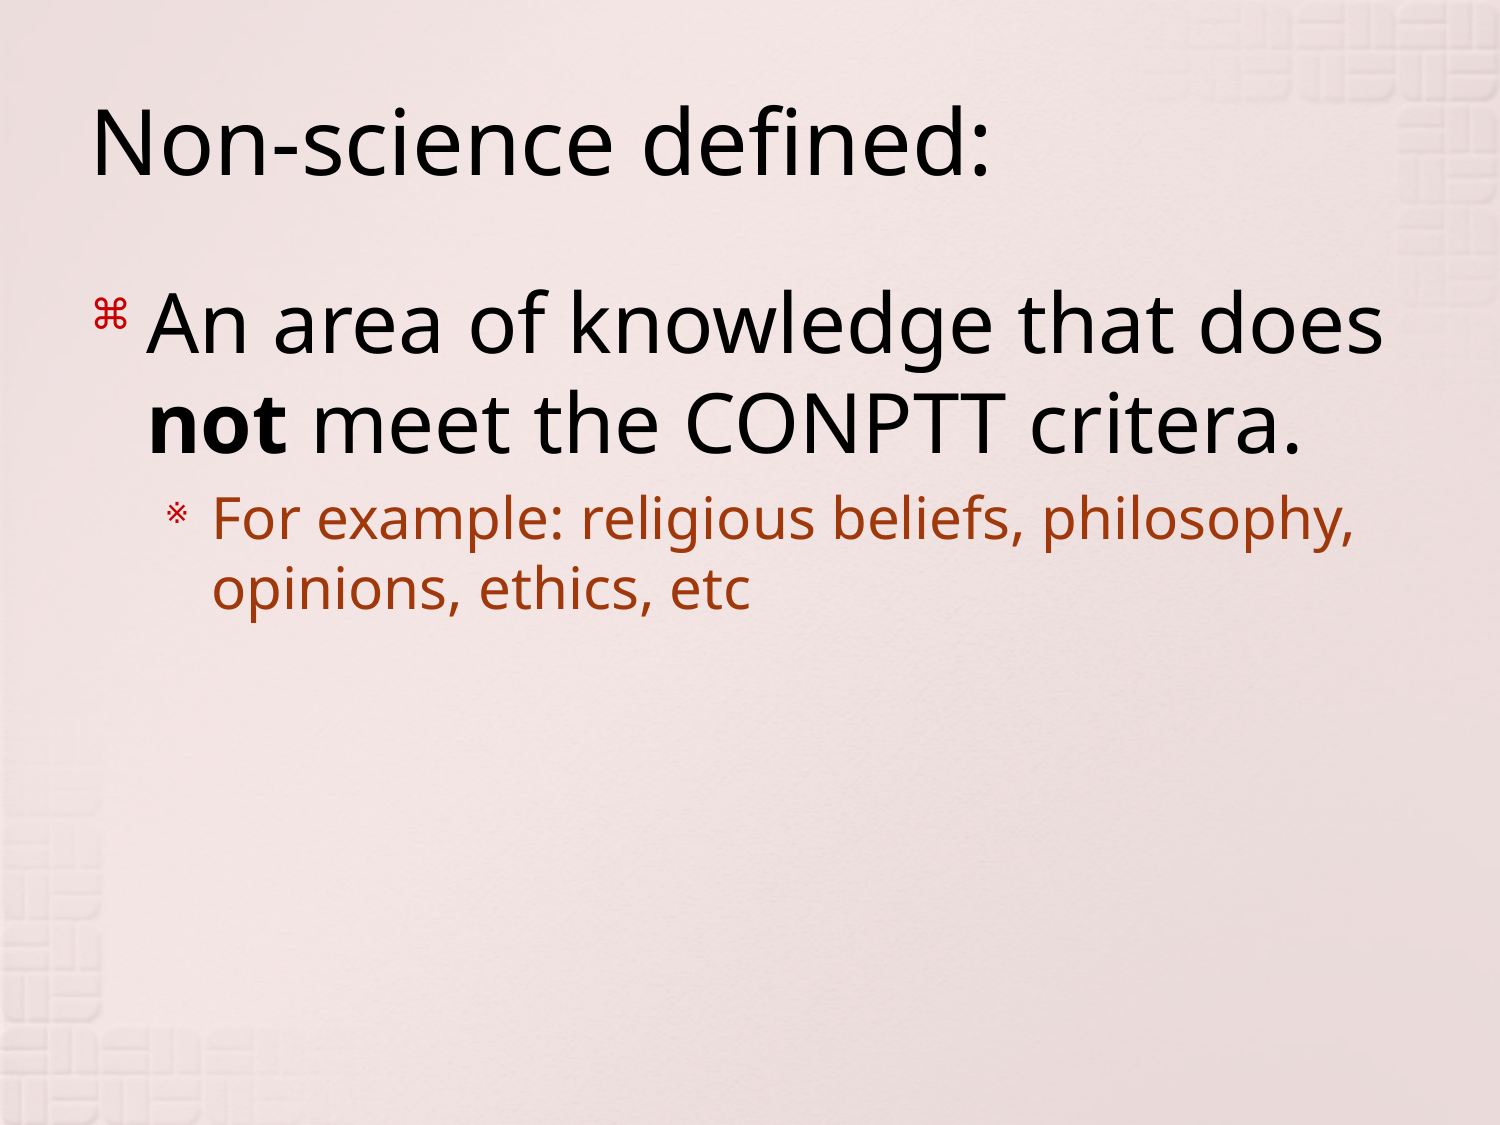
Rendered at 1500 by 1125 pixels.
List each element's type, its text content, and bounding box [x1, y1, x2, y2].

list An area of knowledge that does not meet the CONPTT critera. For example: religious beliefs, philosophy, opinions, ethics, etc [75, 262, 1425, 1005]
title Non-science defined: [75, 45, 1425, 233]
